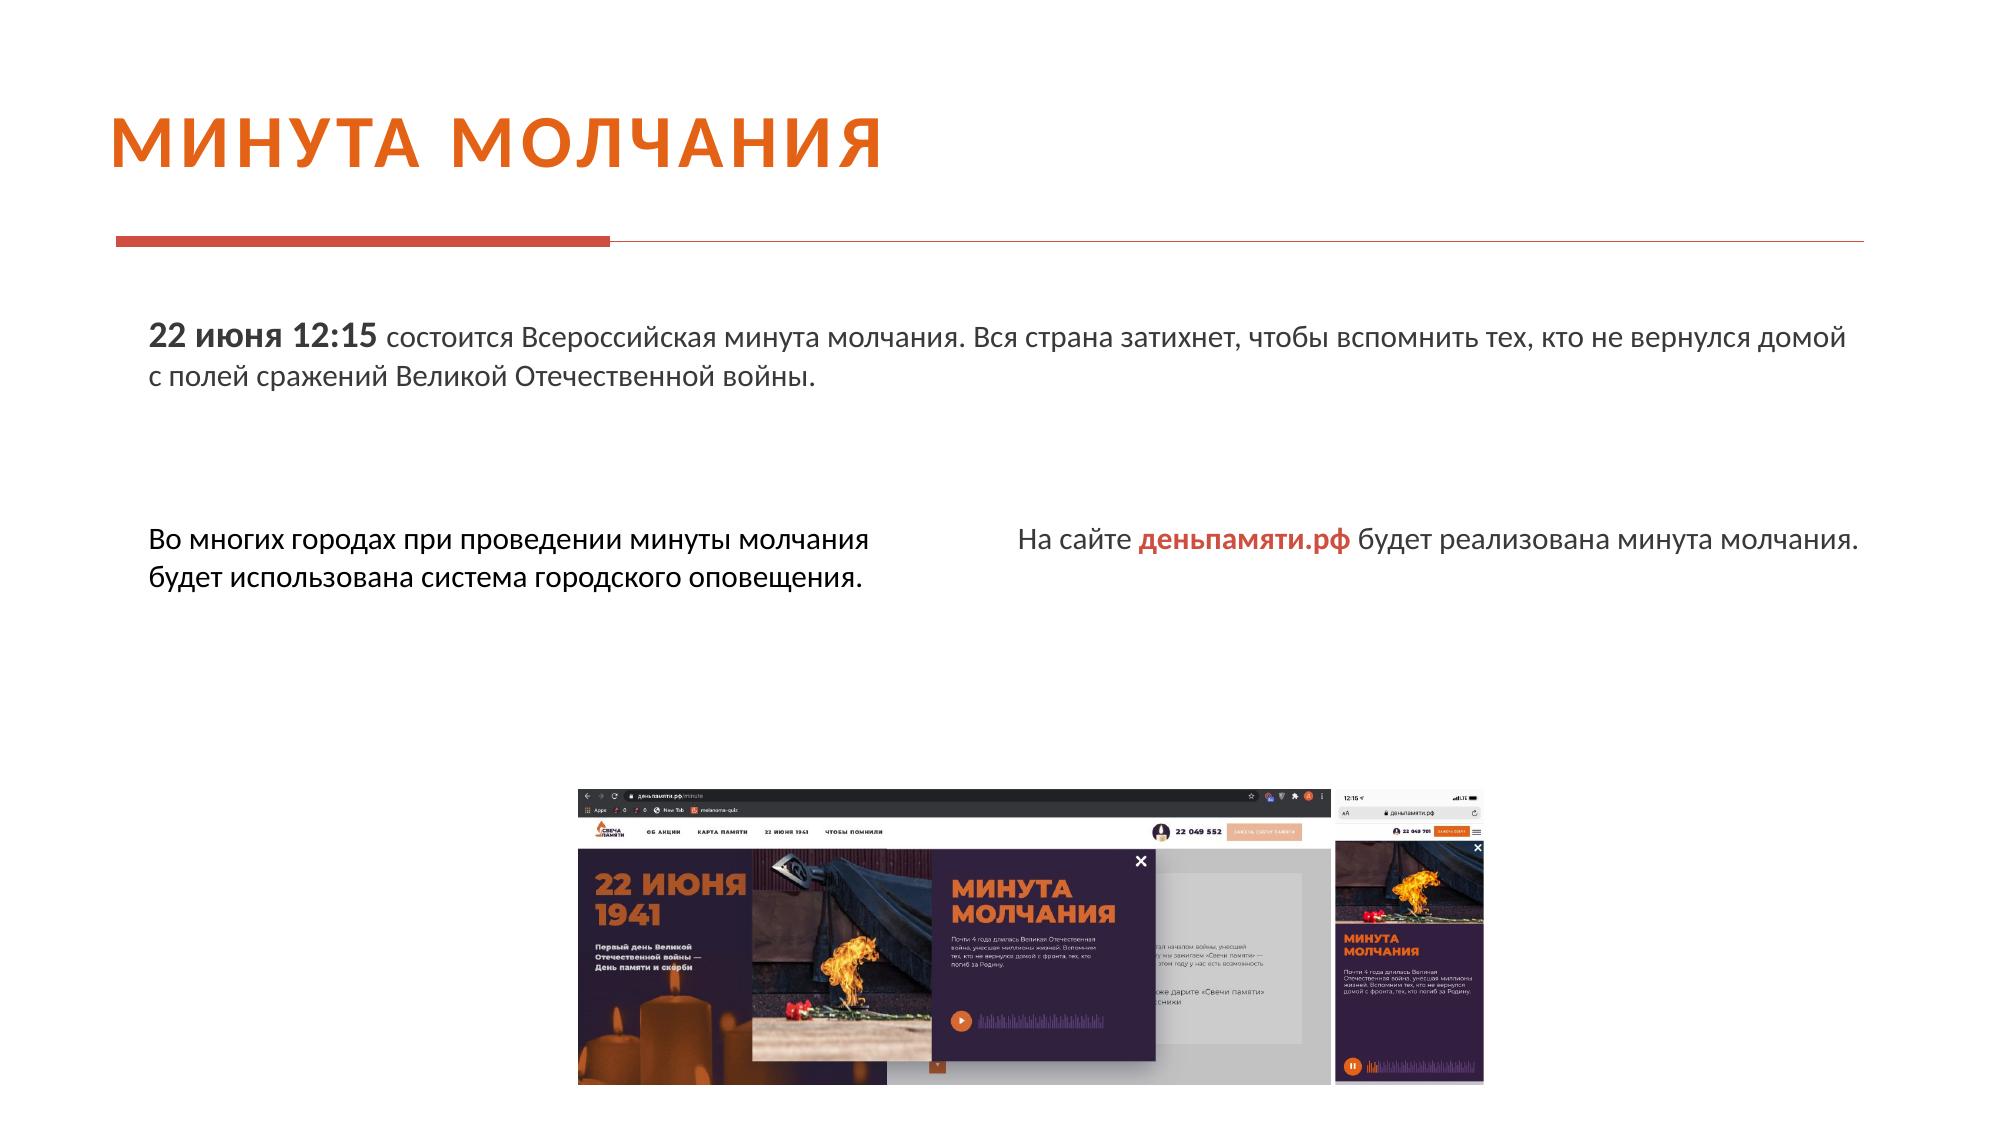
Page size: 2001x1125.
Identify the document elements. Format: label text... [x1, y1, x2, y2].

picture [578, 789, 1331, 1085]
text_box 22 июня 12:15 состоится Всероссийская минута молчания. Вся страна затихнет, чтобы вспомнить тех, кто не вернулся домой с полей сражений Великой Отечественной войны. [133, 302, 1873, 400]
text_box Во многих городах при проведении минуты молчания будет использована система городского оповещения. [133, 511, 955, 601]
title МИНУТА МОЛЧАНИЯ [94, 89, 1318, 198]
text_box На сайте деньпамяти.рф будет реализована минута молчания. [1003, 511, 1987, 564]
picture [1335, 789, 1484, 1085]
